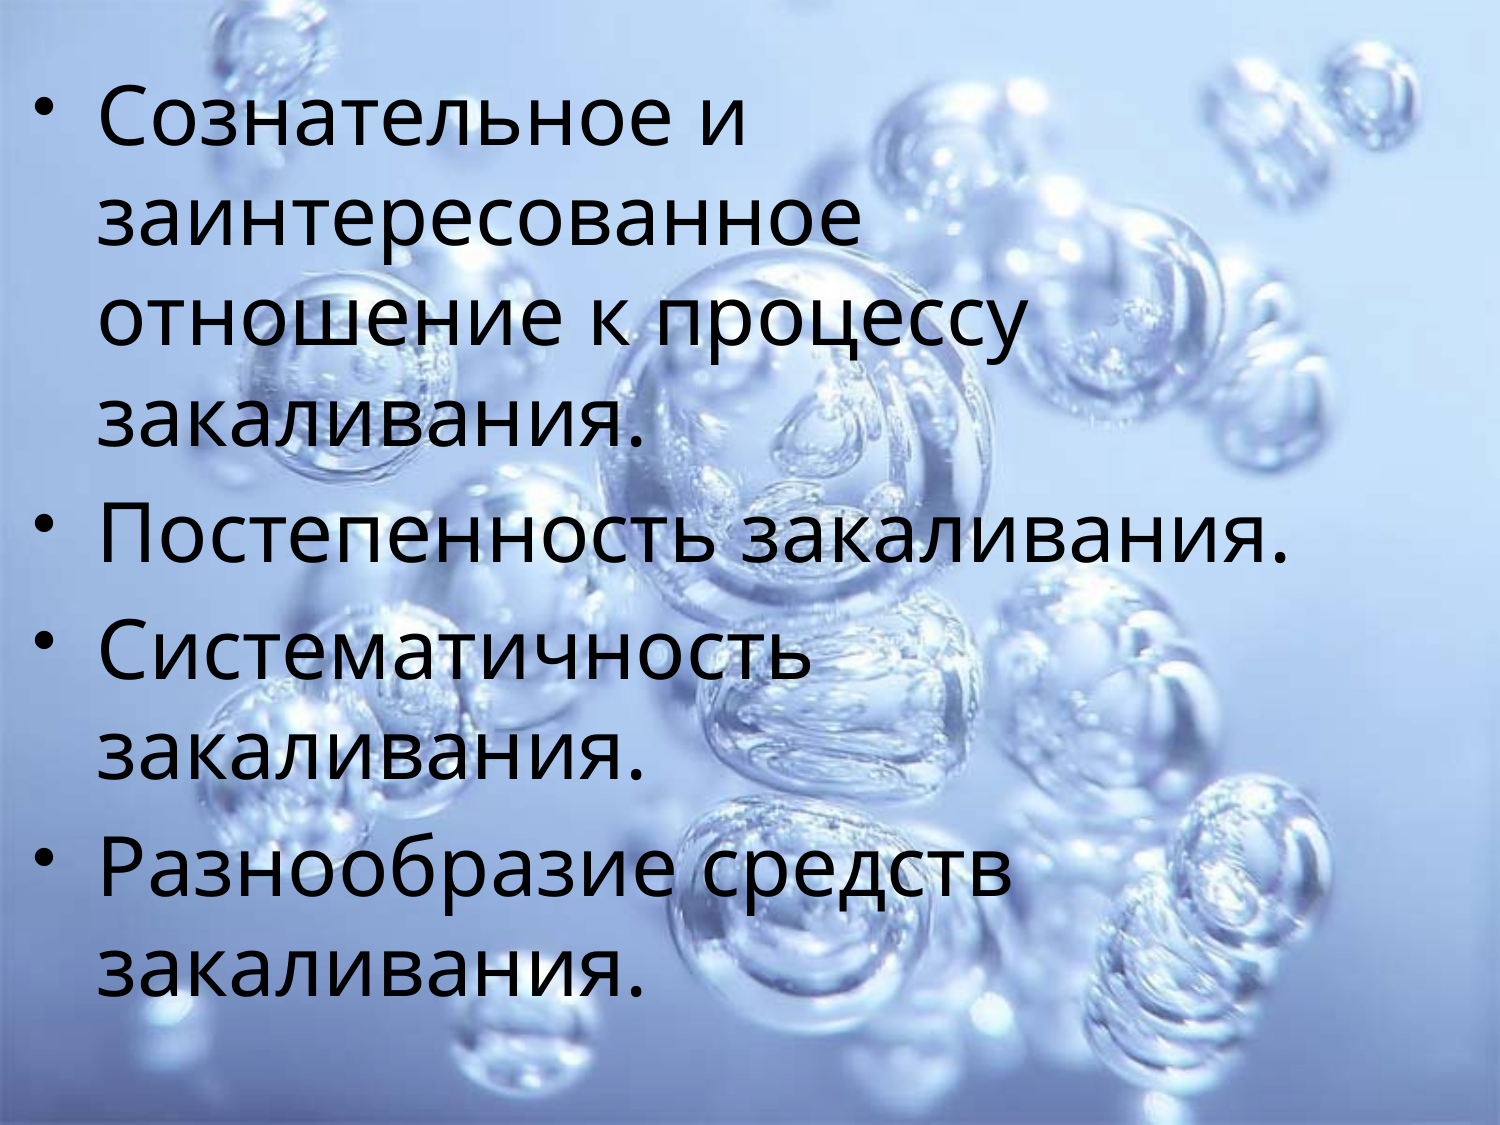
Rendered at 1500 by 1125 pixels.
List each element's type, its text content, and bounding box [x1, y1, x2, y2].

list Сознательное и заинтересованное отношение к процессу закаливания. Постепенность закаливания. Систематичность закаливания. Разнообразие средств закаливания. [0, 54, 1350, 1035]
